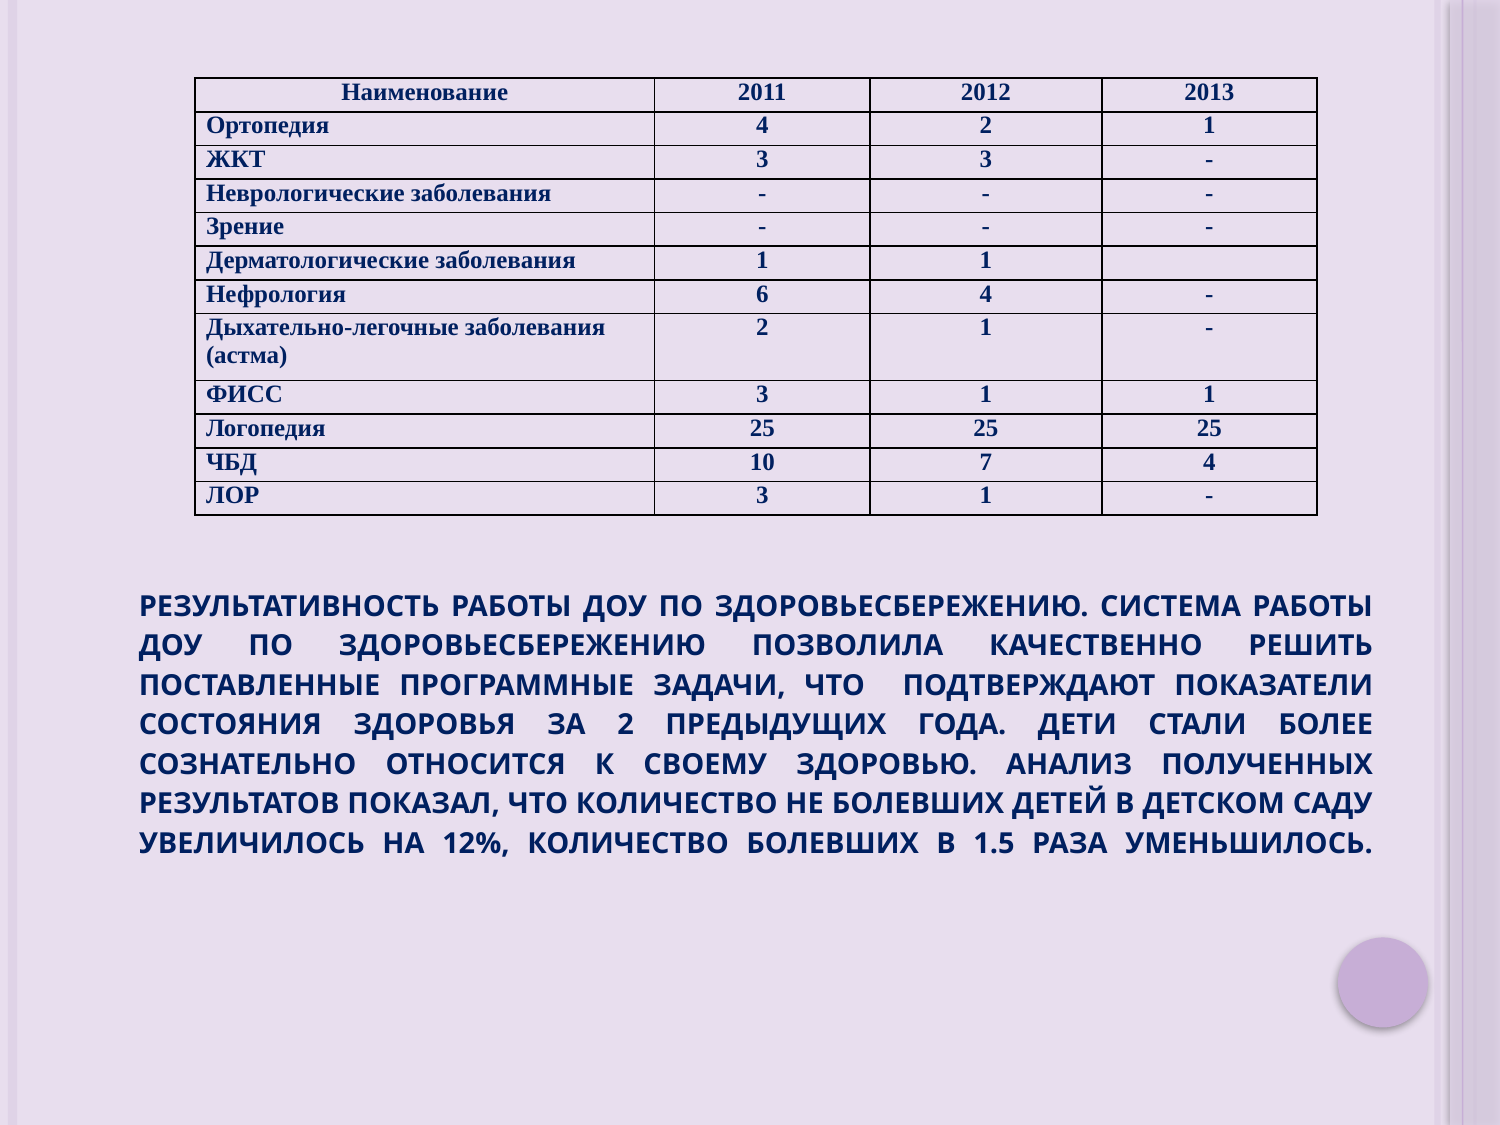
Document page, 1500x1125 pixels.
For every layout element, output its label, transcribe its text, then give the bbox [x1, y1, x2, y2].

table_cell 7 [871, 449, 1101, 481]
table_header 2011 [655, 79, 869, 111]
table_cell 1 [871, 482, 1101, 514]
table_cell 1 [655, 247, 869, 279]
table_cell - [1103, 482, 1316, 514]
table_cell 4 [1103, 449, 1316, 481]
table_cell - [1103, 281, 1316, 313]
table_cell Логопедия [196, 415, 654, 447]
table_cell Нефрология [196, 281, 654, 313]
table_cell 2 [655, 314, 869, 380]
table_cell 6 [655, 281, 869, 313]
table_header Наименование [196, 79, 654, 111]
table_cell Ортопедия [196, 113, 654, 145]
table_cell 1 [871, 381, 1101, 413]
table_cell 10 [655, 449, 869, 481]
table_cell 4 [655, 113, 869, 145]
table_cell 3 [871, 146, 1101, 178]
table_cell [1103, 247, 1316, 279]
table_header 2013 [1103, 79, 1316, 111]
table_cell ФИСС [196, 381, 654, 413]
table_cell 4 [871, 281, 1101, 313]
table_cell 3 [655, 146, 869, 178]
table_header 2012 [871, 79, 1101, 111]
table_cell - [1103, 146, 1316, 178]
table_cell Дерматологические заболевания [196, 247, 654, 279]
table_cell 1 [871, 247, 1101, 279]
table_cell ЧБД [196, 449, 654, 481]
table_cell - [1103, 213, 1316, 245]
table_cell ЖКТ [196, 146, 654, 178]
table_cell 2 [871, 113, 1101, 145]
table_cell 3 [655, 482, 869, 514]
table_cell 25 [1103, 415, 1316, 447]
table_cell 3 [655, 381, 869, 413]
table_cell - [1103, 314, 1316, 380]
table_cell - [655, 213, 869, 245]
table_cell - [1103, 180, 1316, 212]
table_cell 25 [871, 415, 1101, 447]
table_cell 1 [1103, 381, 1316, 413]
table_cell 25 [655, 415, 869, 447]
table_cell Зрение [196, 213, 654, 245]
table_cell - [871, 213, 1101, 245]
table_cell - [655, 180, 869, 212]
table_cell Неврологические заболевания [196, 180, 654, 212]
table_cell 1 [1103, 113, 1316, 145]
title Результативность работы ДОУ по здоровьесбережению. Система работы ДОУ по здоровьесбережению позволила качественно решить поставленные программные задачи, что подтверждают показатели состояния здоровья за 2 предыдущих года. Дети стали более сознательно относится к своему здоровью. Анализ полученных результатов показал, что количество не болевших детей в детском саду увеличилось на 12%, количество болевших в 1.5 раза уменьшилось. [123, 562, 1390, 1047]
table_cell ЛОР [196, 482, 654, 514]
table_cell Дыхательно-легочные заболевания (астма) [196, 314, 654, 380]
table_cell - [871, 180, 1101, 212]
table_cell 1 [871, 314, 1101, 380]
